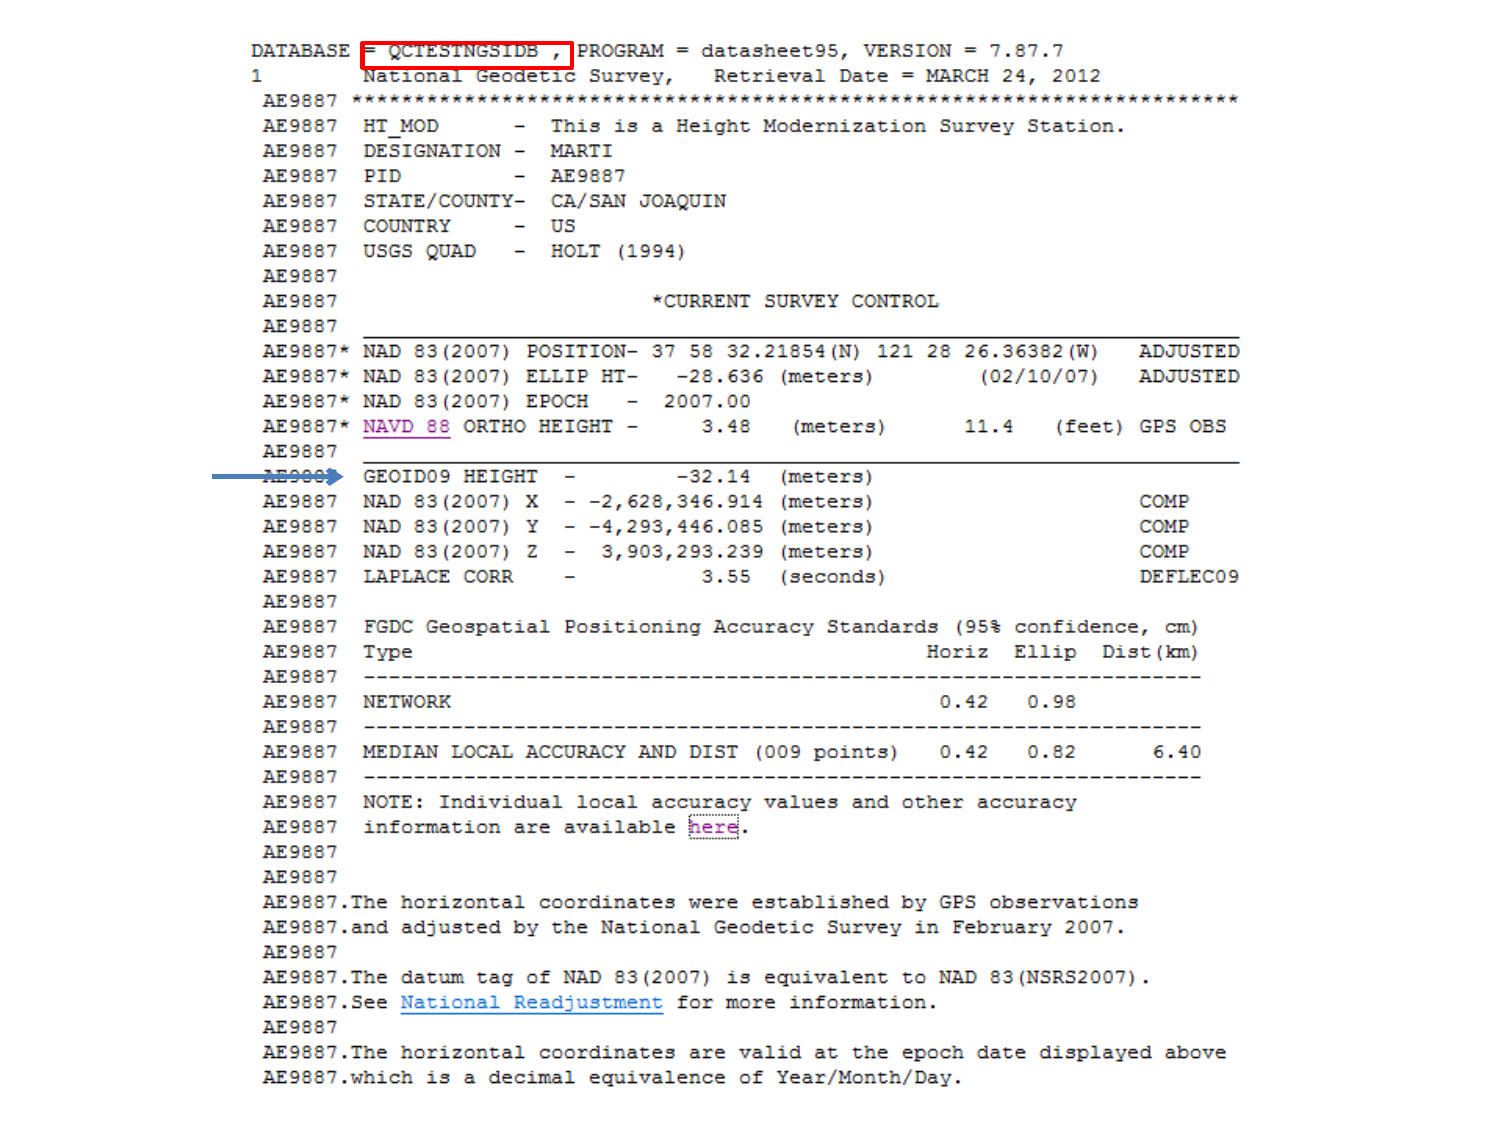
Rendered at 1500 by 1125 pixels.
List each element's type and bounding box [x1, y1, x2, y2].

picture [243, 32, 1257, 1093]
